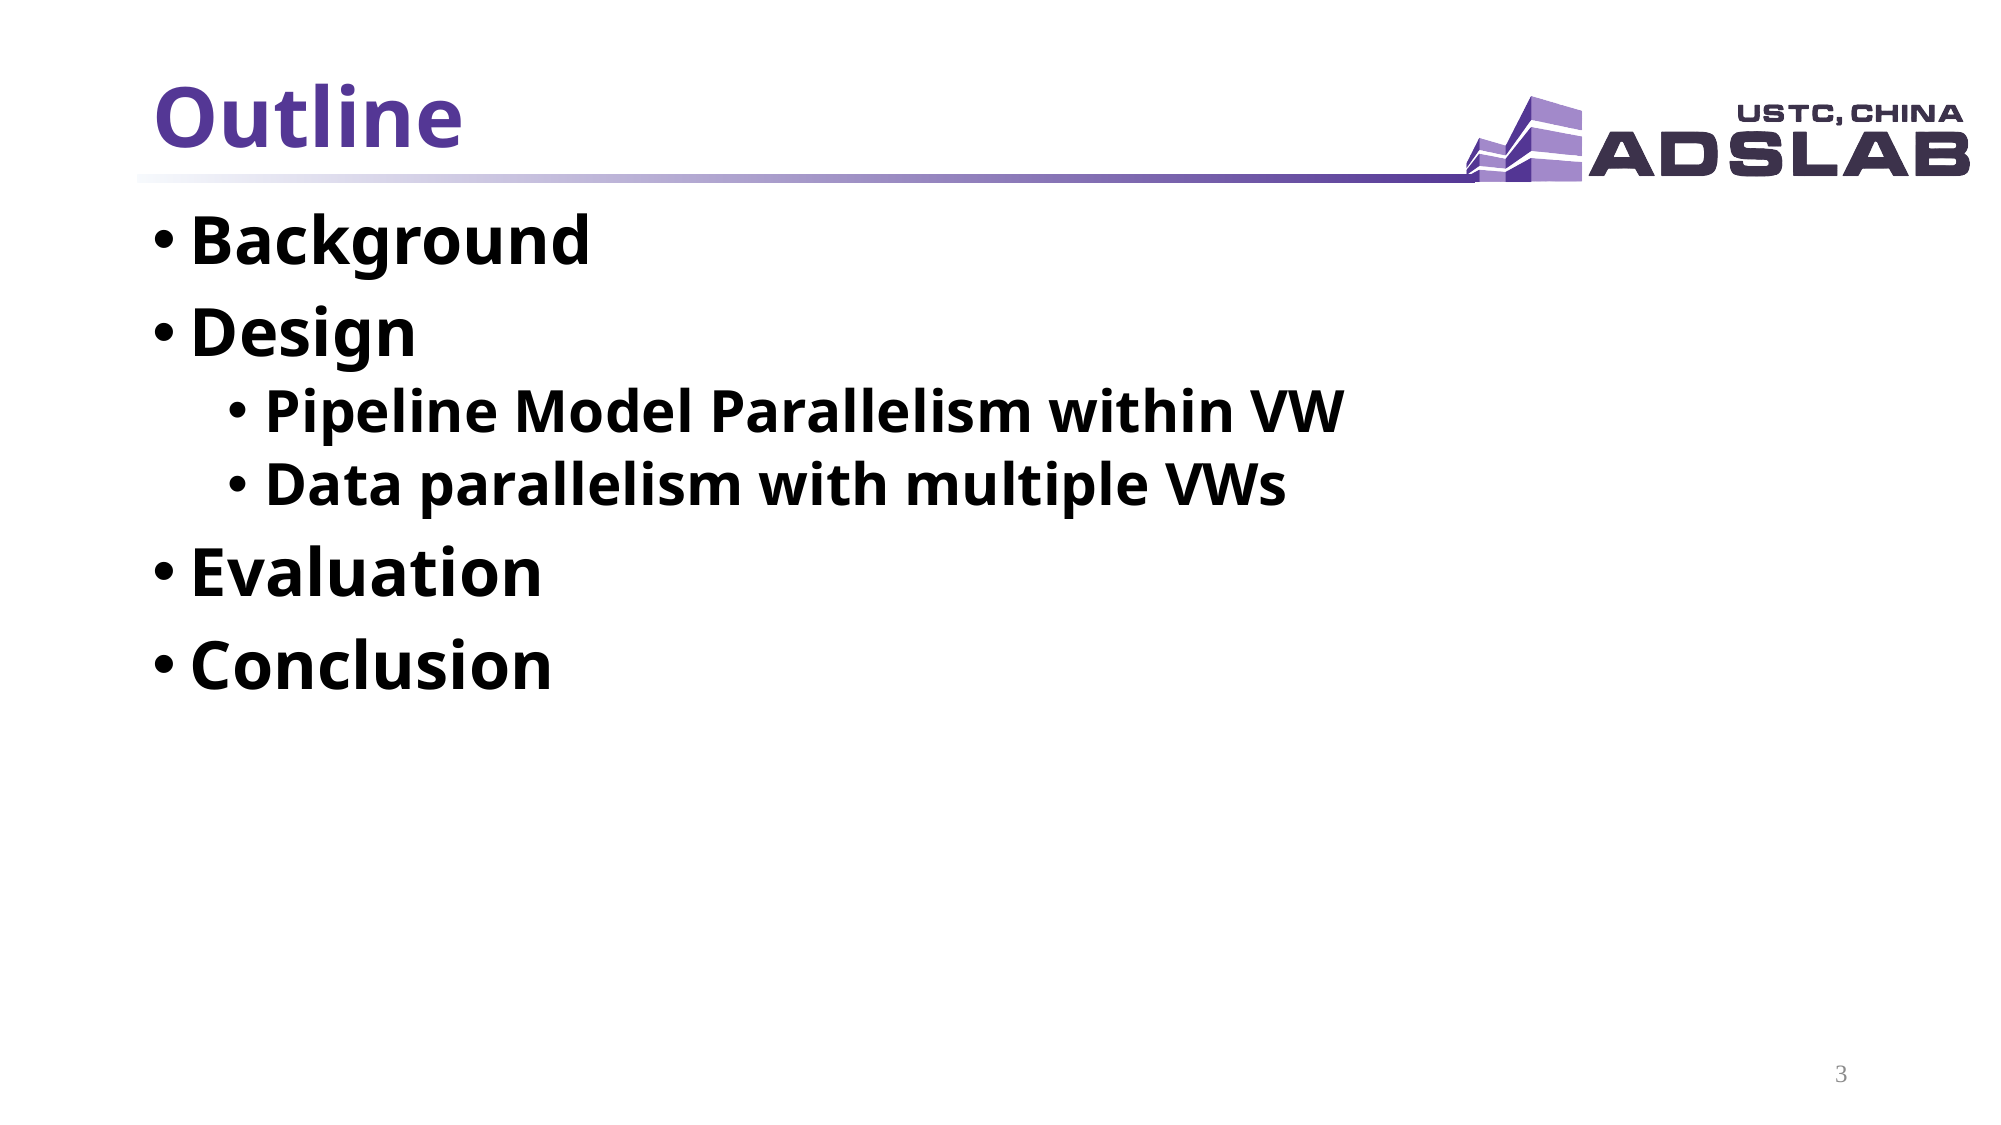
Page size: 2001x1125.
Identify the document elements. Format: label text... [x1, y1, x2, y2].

list Background Design Pipeline Model Parallelism within VW Data parallelism with multiple VWs Evaluation Conclusion [137, 199, 1863, 1014]
slide_number 3 [1412, 1042, 1863, 1103]
title Outline [137, 63, 1863, 177]
picture [1470, 93, 1976, 183]
